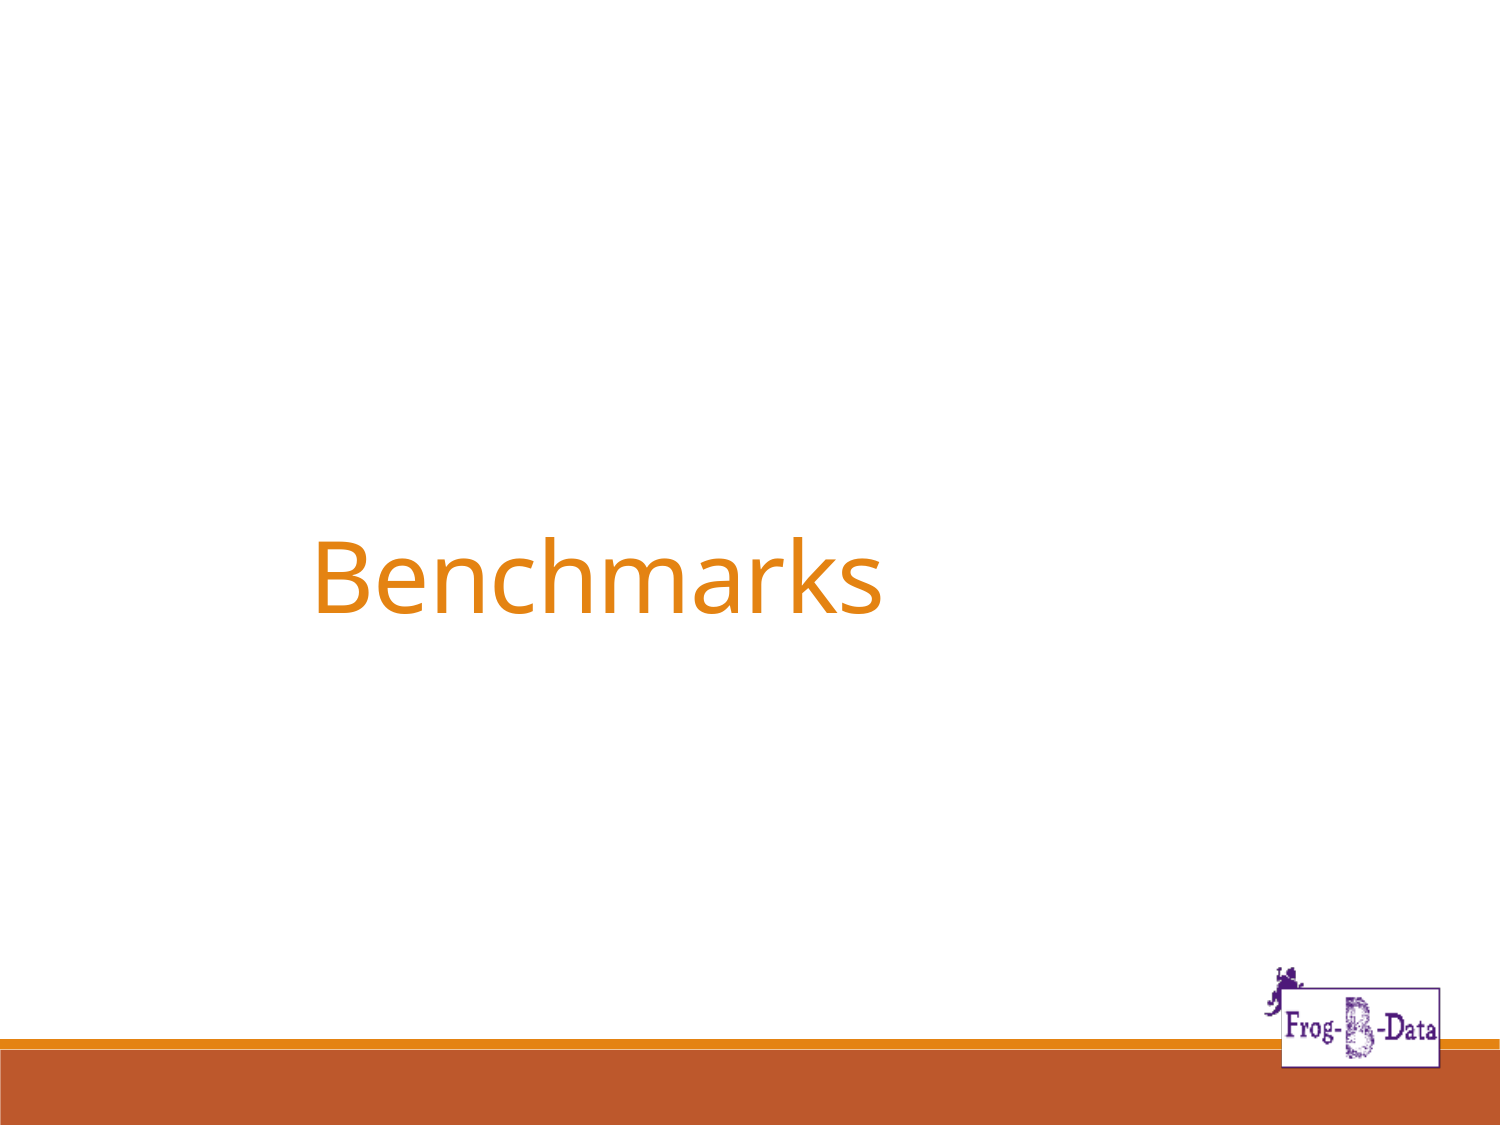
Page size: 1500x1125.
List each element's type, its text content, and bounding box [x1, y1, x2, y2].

title Benchmarks [295, 422, 1500, 642]
picture [1263, 965, 1443, 1071]
